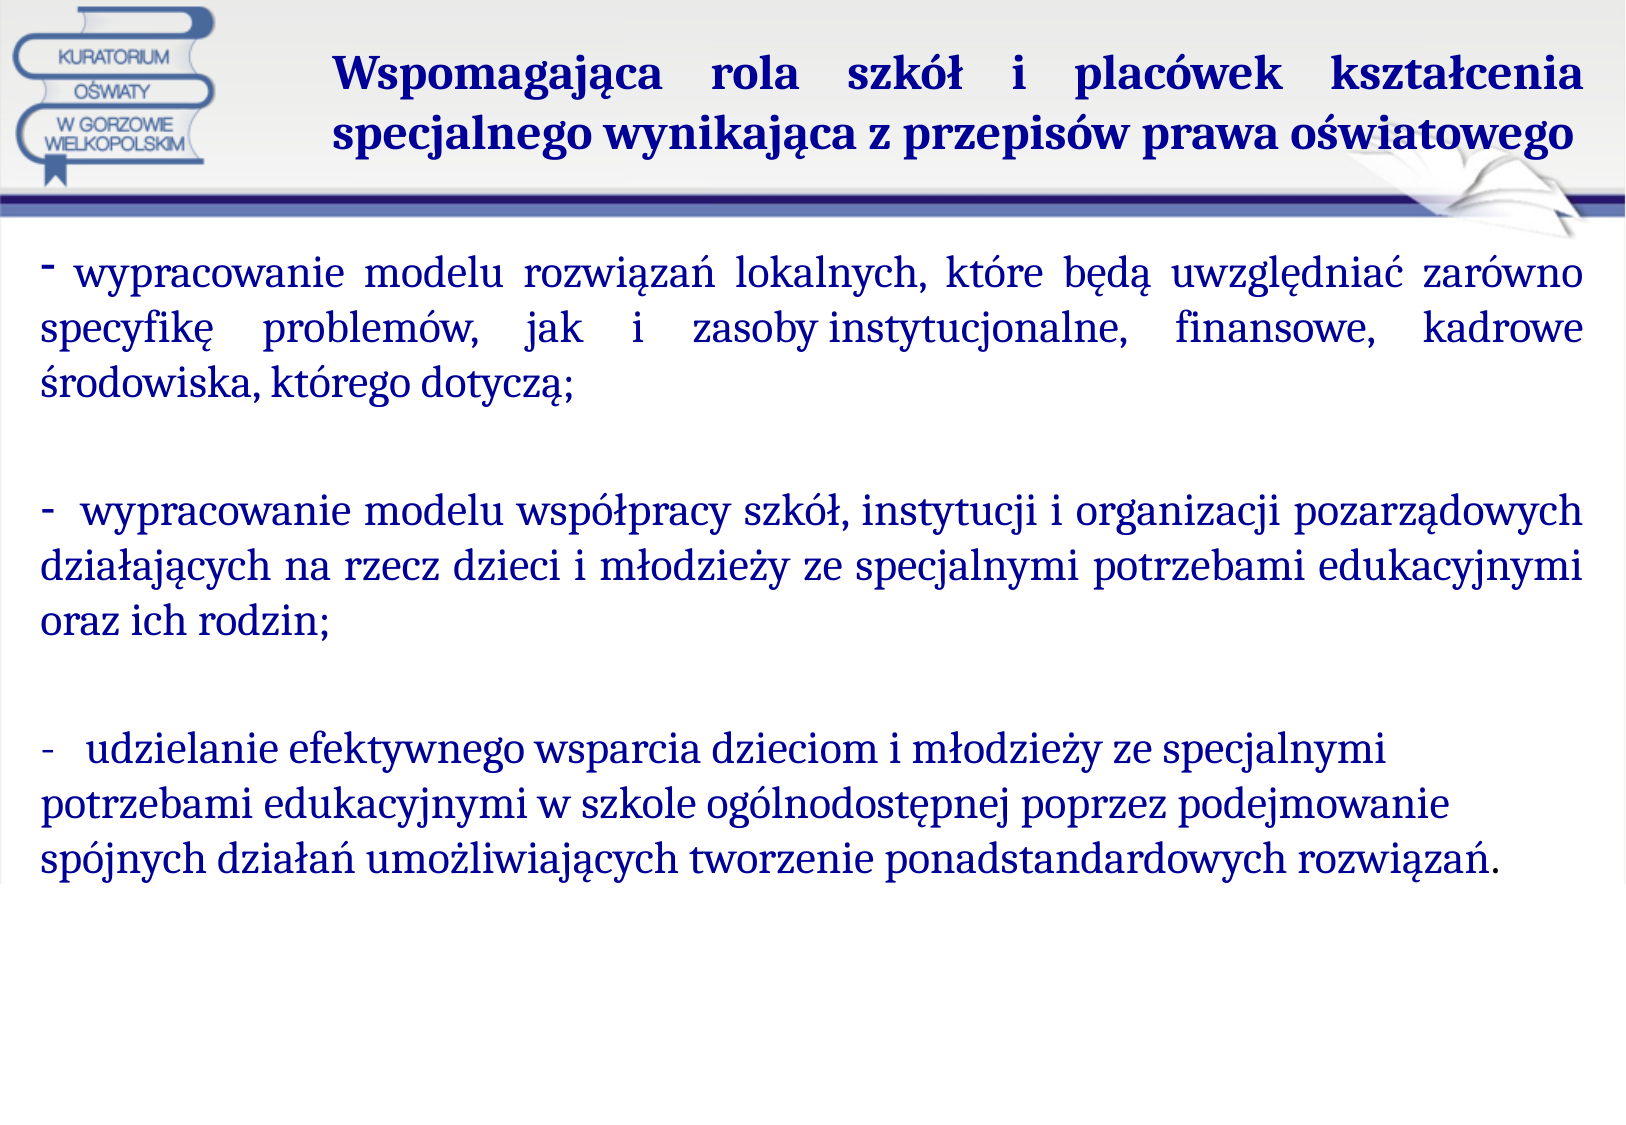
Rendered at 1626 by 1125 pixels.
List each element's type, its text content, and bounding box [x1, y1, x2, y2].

list wypracowanie modelu rozwiązań lokalnych, które będą uwzględniać zarówno specyfikę problemów, jak i zasoby instytucjonalne, finansowe, kadrowe środowiska, którego dotyczą; wypracowanie modelu współpracy szkół, instytucji i organizacji pozarządowych działających na rzecz dzieci i młodzieży ze specjalnymi potrzebami edukacyjnymi oraz ich rodzin; - udzielanie efektywnego wsparcia dzieciom i młodzieży ze specjalnymi potrzebami edukacyjnymi w szkole ogólnodostępnej poprzez podejmowanie spójnych działań umożliwiających tworzenie ponadstandardowych rozwiązań. [25, 234, 1600, 938]
picture [0, 0, 1626, 1125]
title Wspomagająca rola szkół i placówek kształcenia specjalnego wynikająca z przepisów prawa oświatowego [317, 23, 1600, 176]
